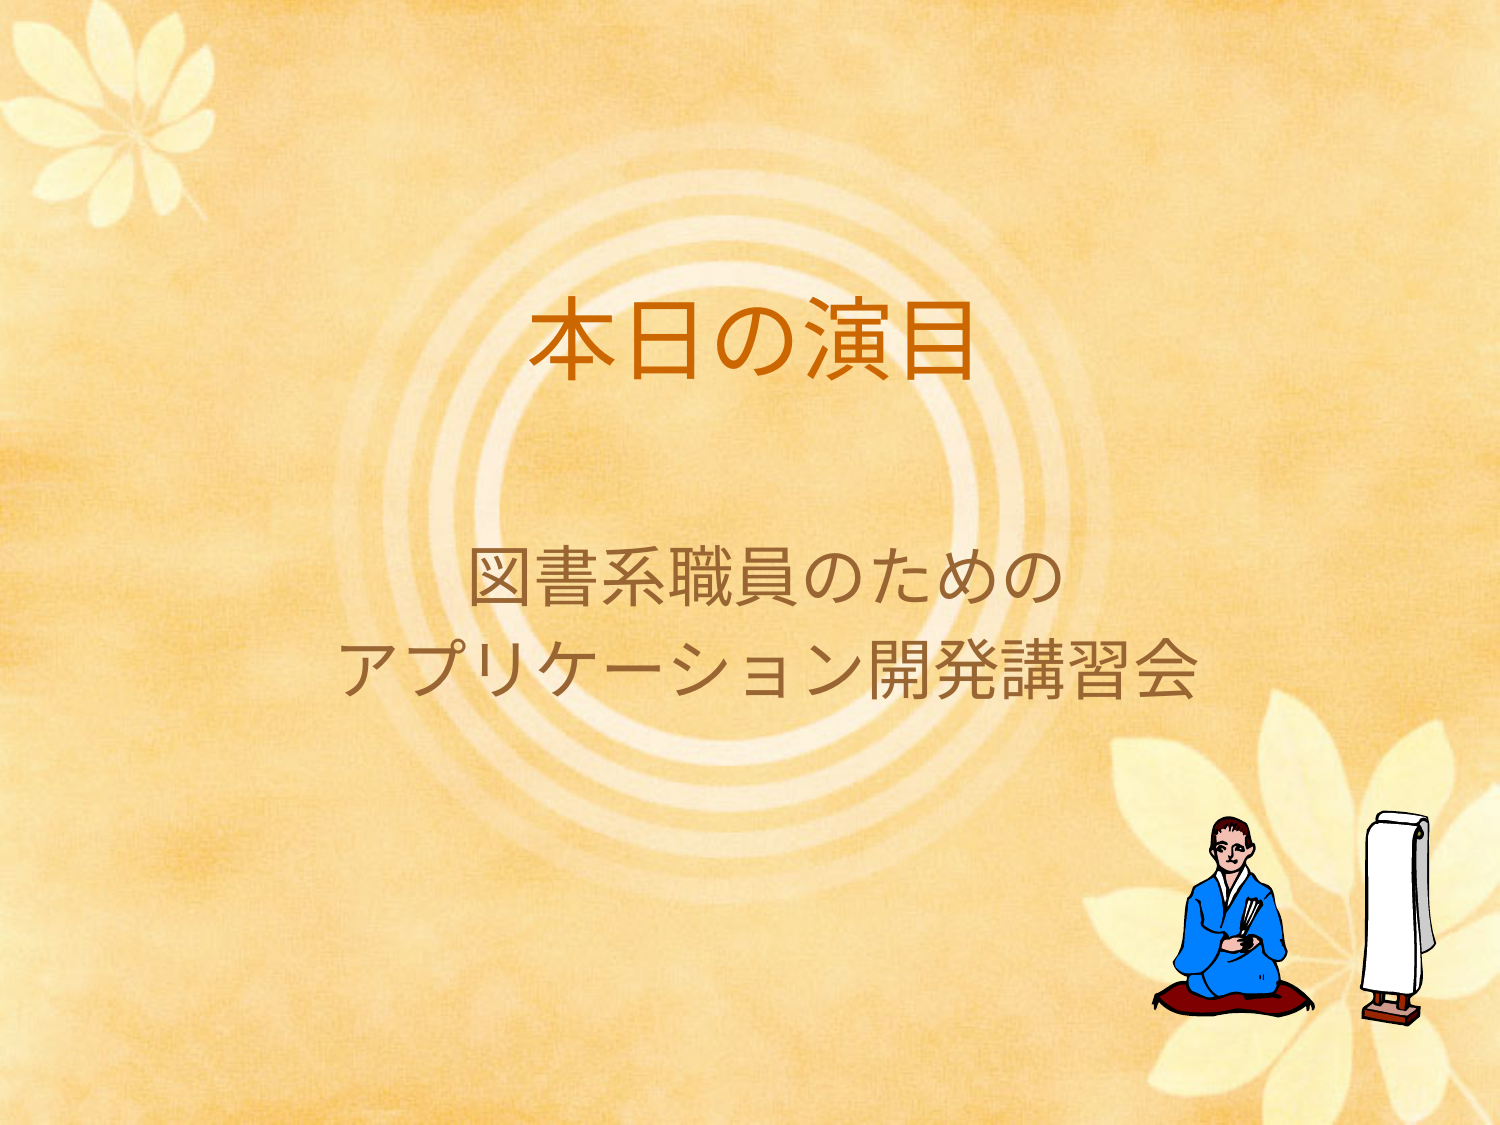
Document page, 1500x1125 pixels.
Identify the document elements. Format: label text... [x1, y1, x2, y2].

subtitle 図書系職員のための アプリケーション開発講習会 [242, 527, 1293, 815]
picture [0, 0, 1500, 1125]
title 本日の演目 [265, 243, 1247, 431]
